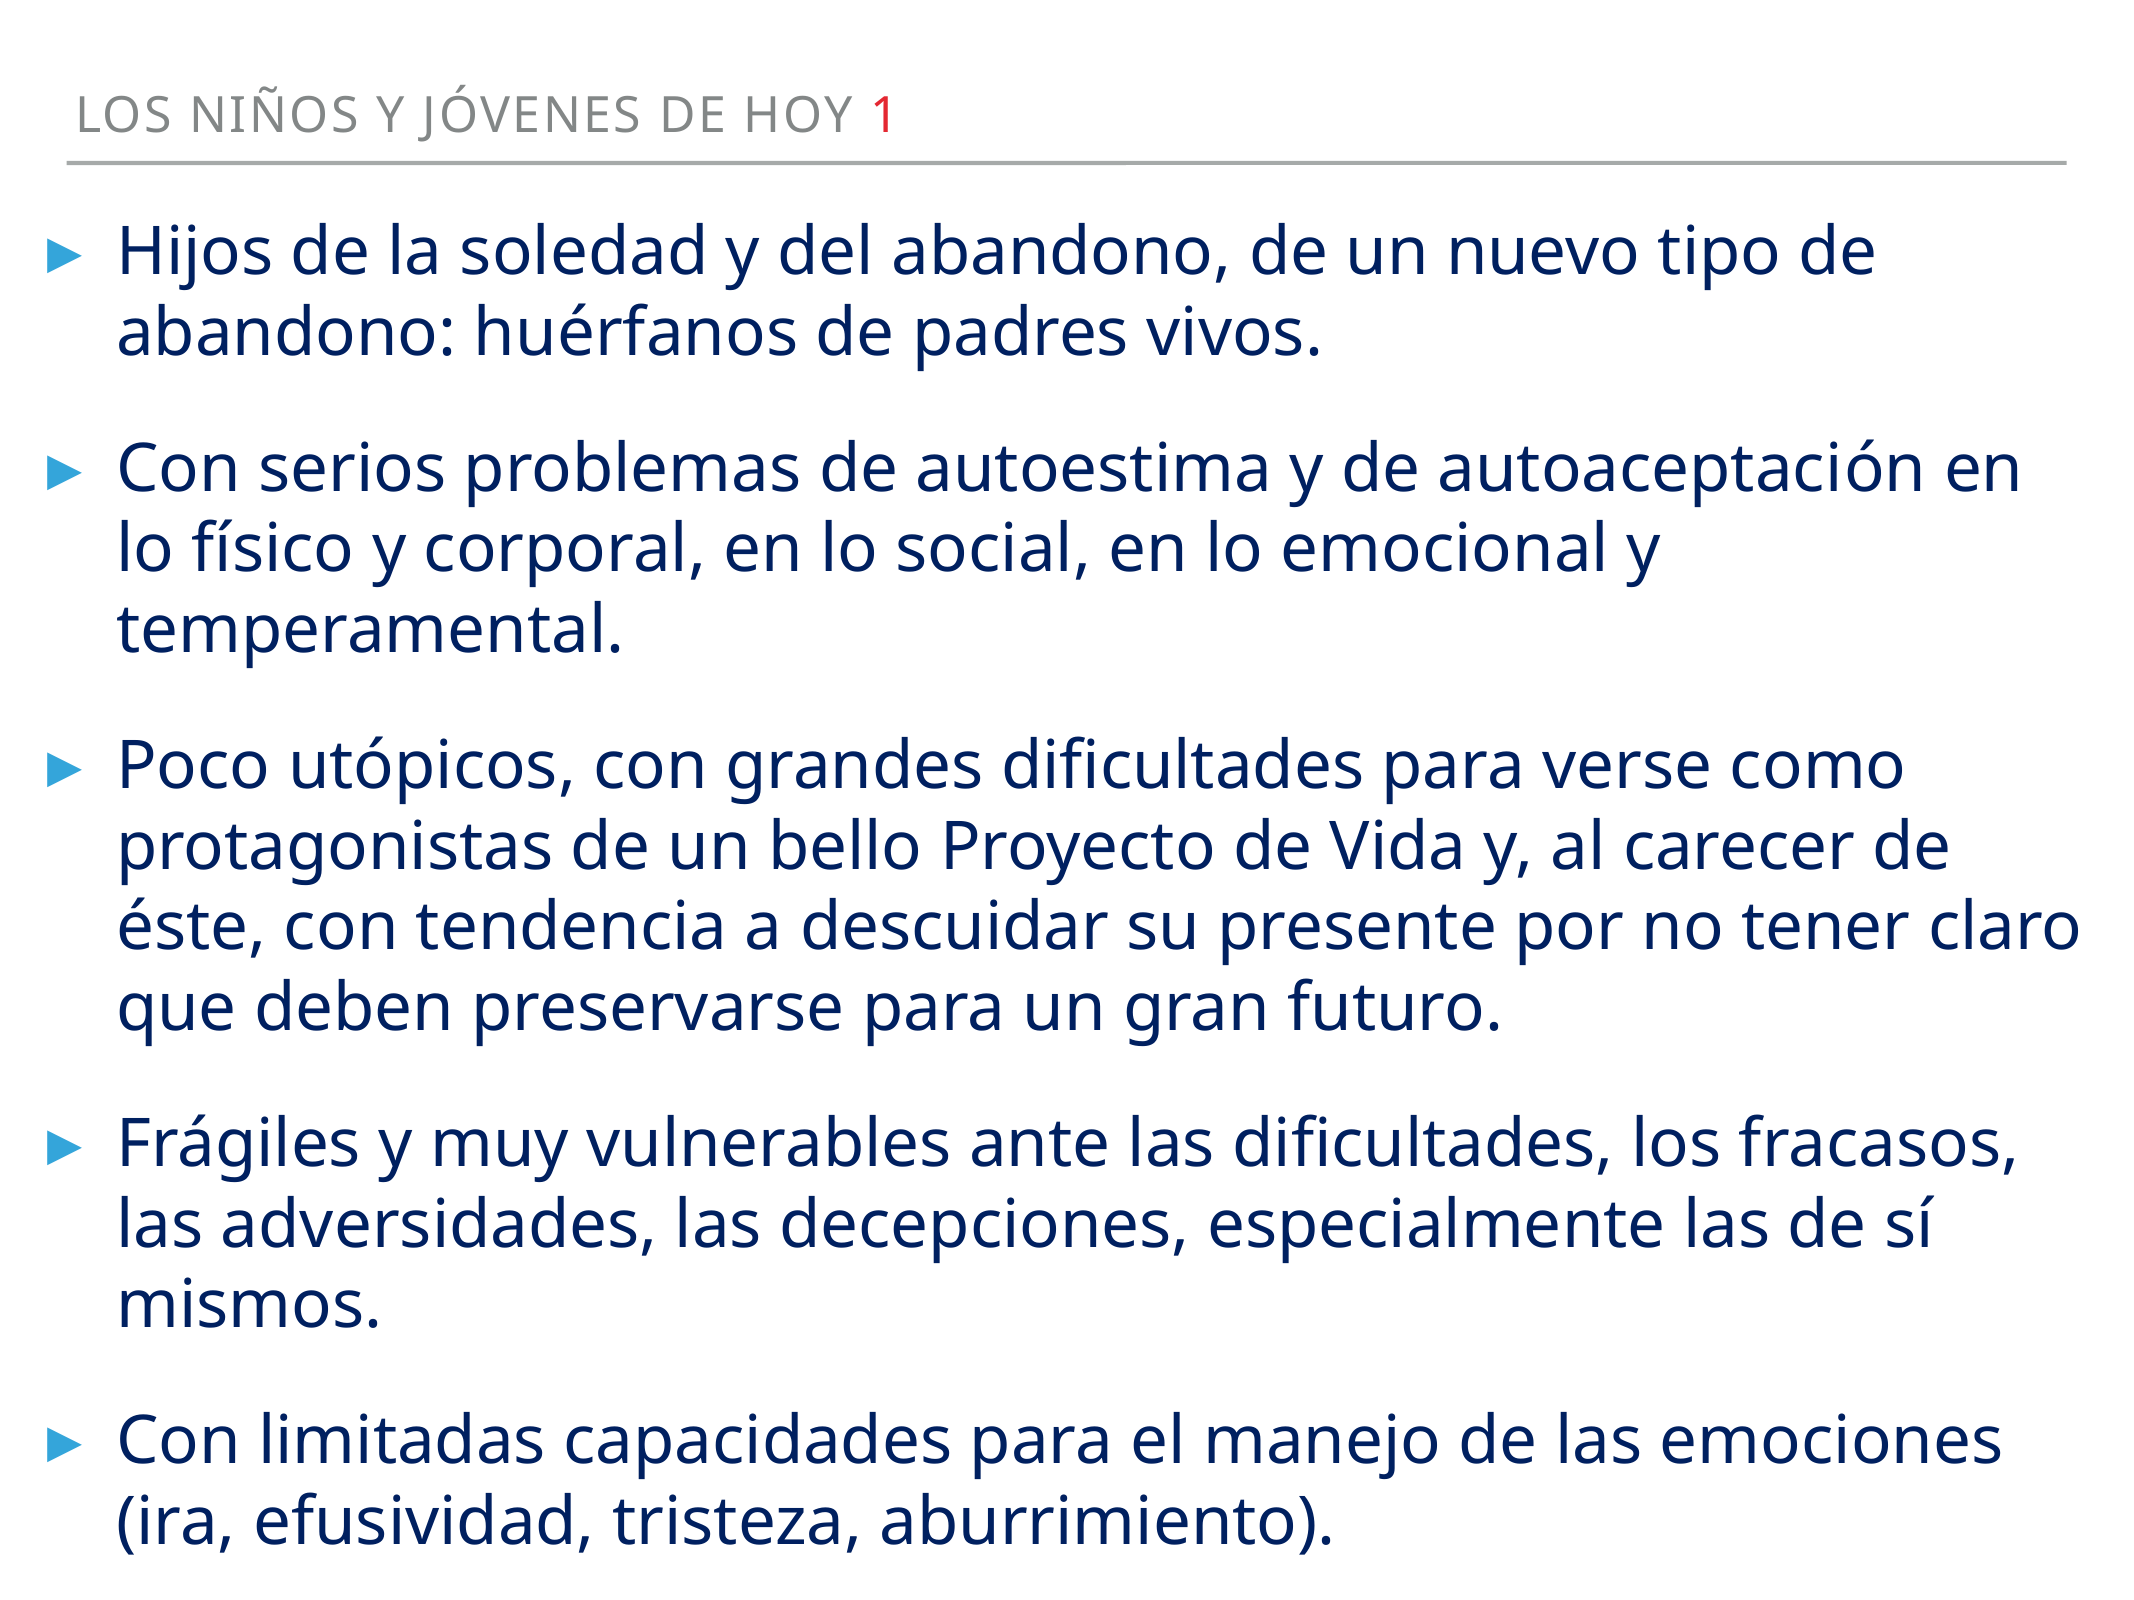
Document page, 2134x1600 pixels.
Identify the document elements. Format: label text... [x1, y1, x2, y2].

list LOS NIÑOS Y JÓVENES DE HOY 1 [66, 84, 1901, 151]
list Hijos de la soledad y del abandono, de un nuevo tipo de abandono: huérfanos de padres vivos. Con serios problemas de autoestima y de autoaceptación en lo físico y corporal, en lo social, en lo emocional y temperamental. Poco utópicos, con grandes dificultades para verse como protagonistas de un bello Proyecto de Vida y, al carecer de éste, con tendencia a descuidar su presente por no tener claro que deben preservarse para un gran futuro. Frágiles y muy vulnerables ante las dificultades, los fracasos, las adversidades, las decepciones, especialmente las de sí mismos. Con limitadas capacidades para el manejo de las emociones (ira, efusividad, tristeza, aburrimiento). [38, 198, 2103, 1572]
